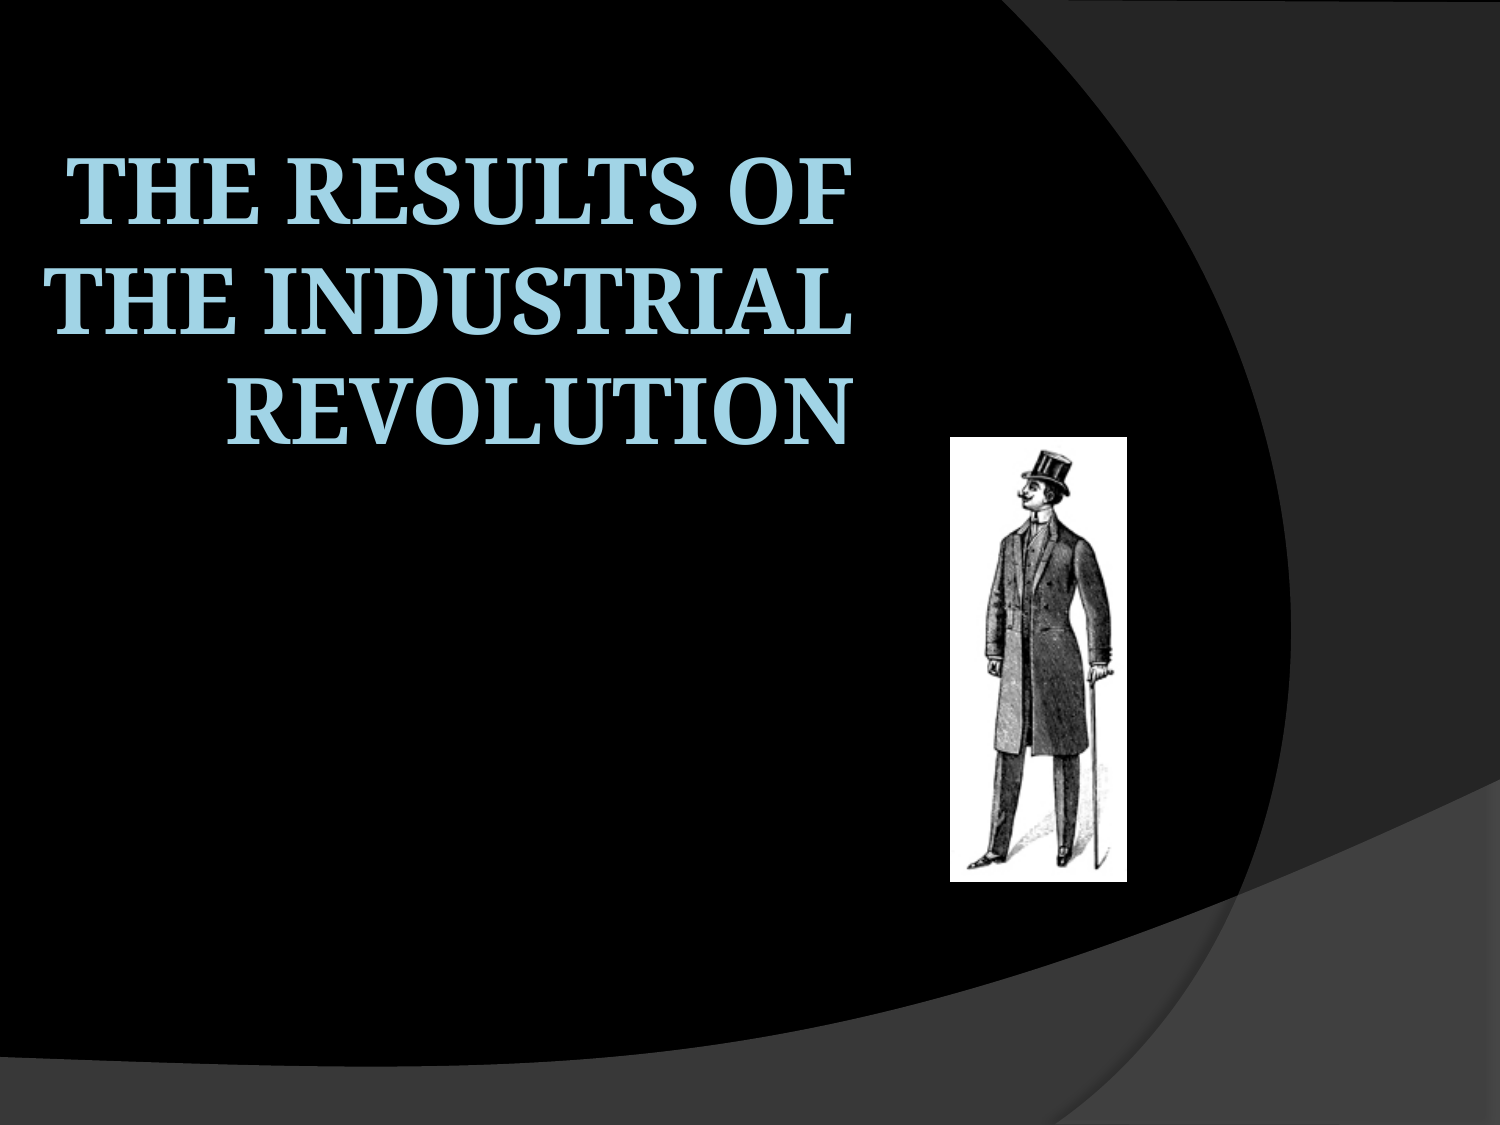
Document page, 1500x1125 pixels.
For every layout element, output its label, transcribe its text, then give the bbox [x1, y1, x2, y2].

title The Results of the Industrial Revolution [24, 124, 863, 503]
picture [949, 437, 1127, 882]
